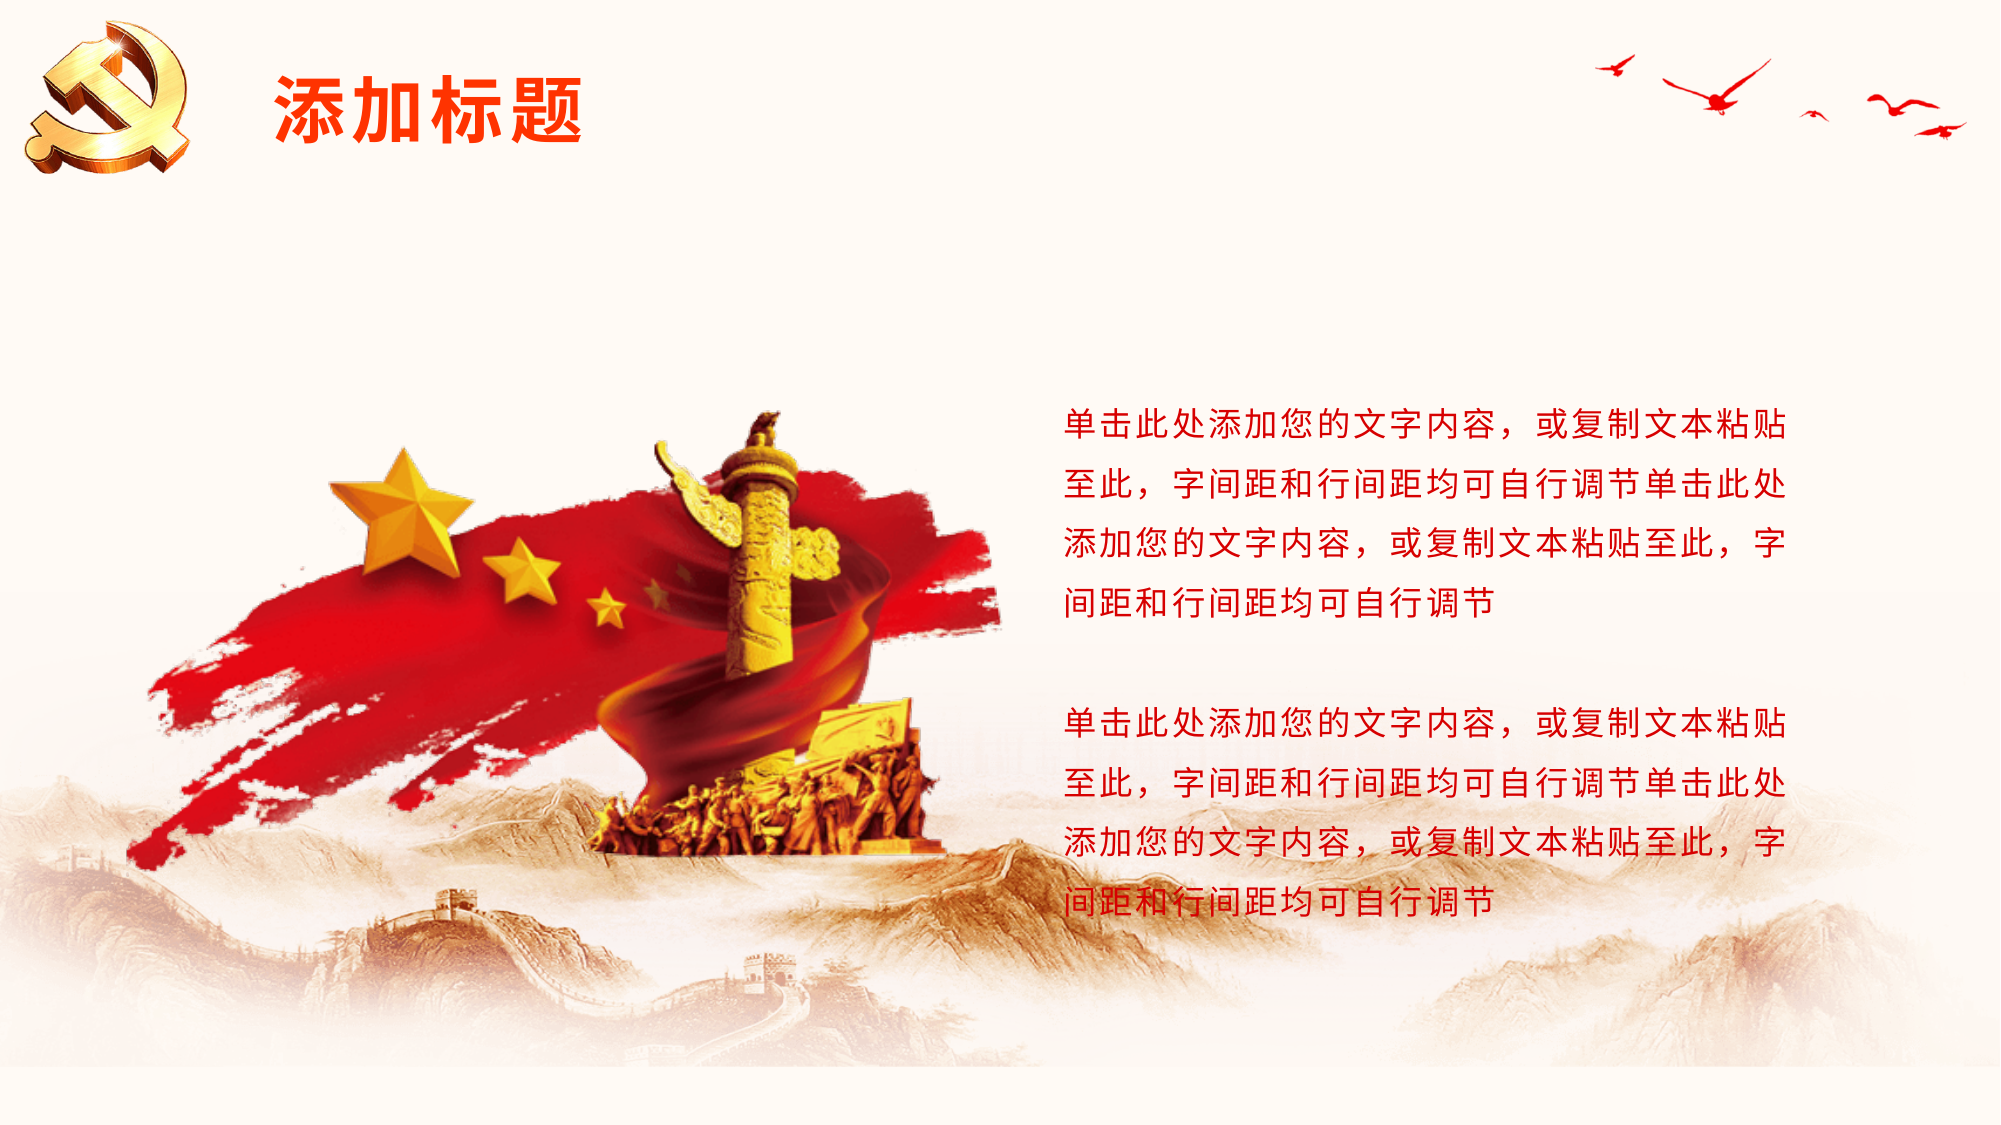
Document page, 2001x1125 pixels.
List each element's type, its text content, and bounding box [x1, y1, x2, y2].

picture [1595, 54, 1967, 141]
text_box 单击此处添加您的文字内容，或复制文本粘贴至此，字间距和行间距均可自行调节单击此处添加您的文字内容，或复制文本粘贴至此，字间距和行间距均可自行调节 [1105, 375, 1814, 674]
picture [0, 7, 2001, 1067]
list 添加标题 [257, 56, 1676, 160]
text_box 单击此处添加您的文字内容，或复制文本粘贴至此，字间距和行间距均可自行调节单击此处添加您的文字内容，或复制文本粘贴至此，字间距和行间距均可自行调节 [1048, 674, 1814, 989]
